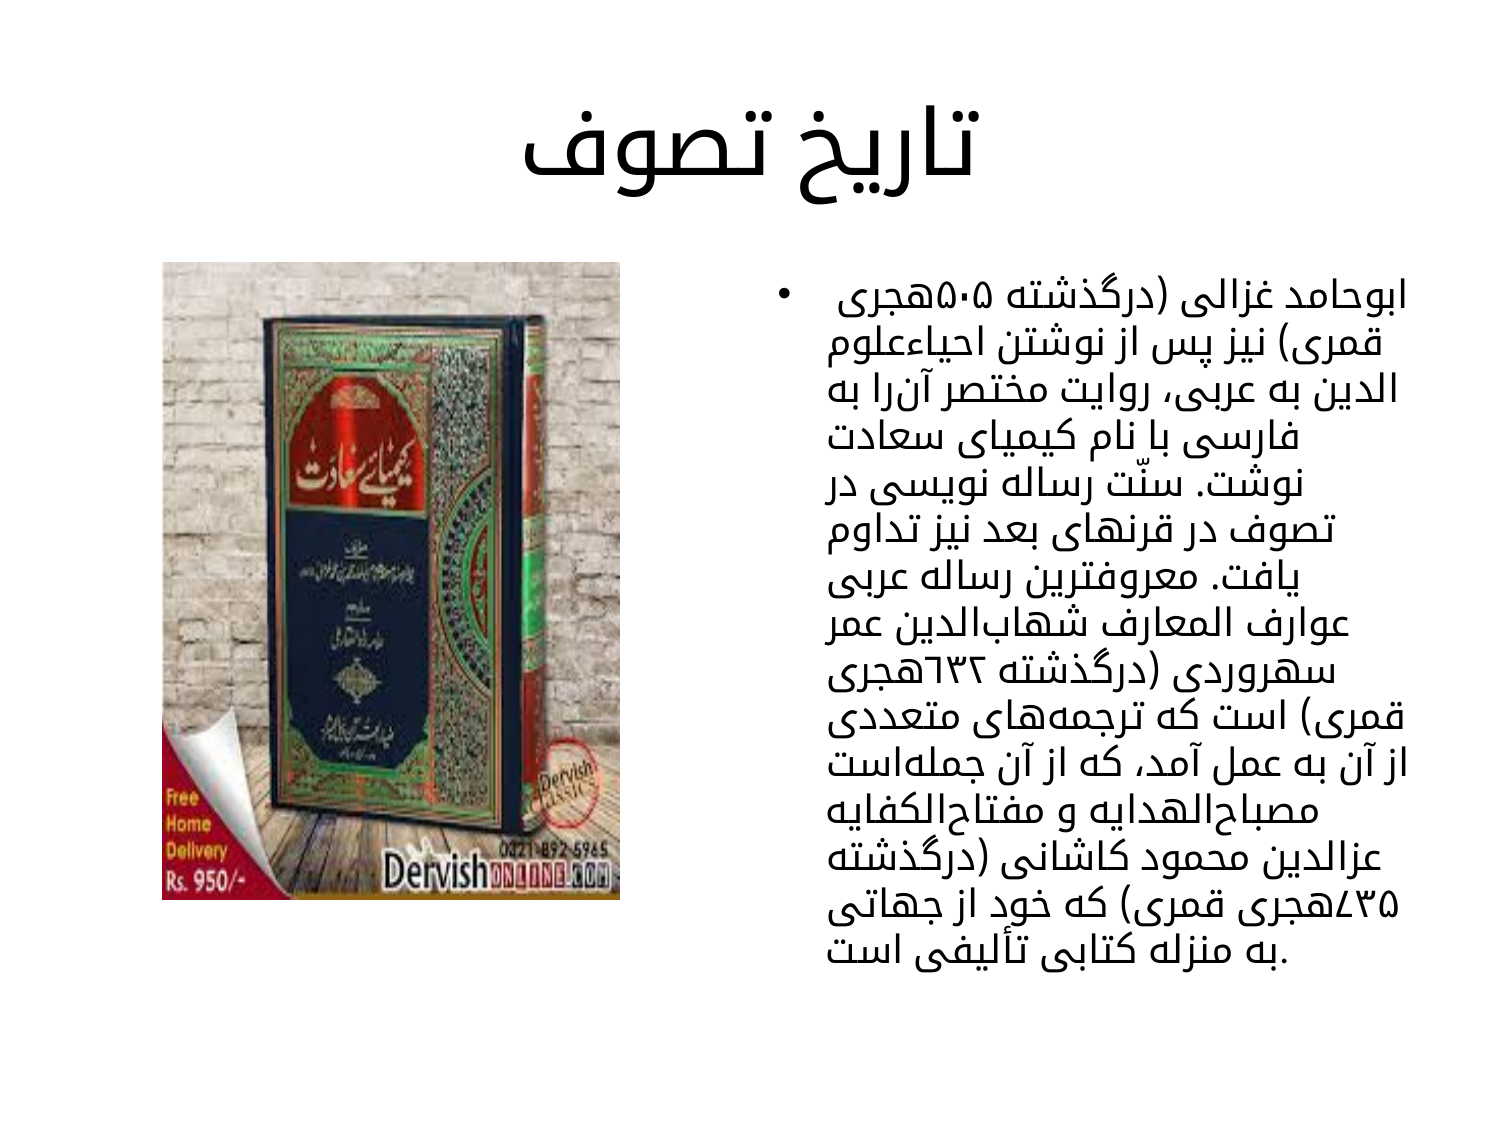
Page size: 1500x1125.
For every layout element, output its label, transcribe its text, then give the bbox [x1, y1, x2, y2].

list ابوحامد غزالی (درگذشته ۵۰۵هجری قمری) نیز پس از نوشتن احیاءعلوم الدین به عربی، روایت مختصر آن‌را به فارسی با نام کیمیای سعادت نوشت. سنّت رساله نویسی در تصوف در قرنهای بعد نیز تداوم یافت. معروفترین رساله عربی عوارف المعارف شهاب‌الدین عمر سهروردی (درگذشته ۶۳۲هجری قمری) است که ترجمه‌های متعددی از آن به عمل آمد، که از آن جمله‌است مصباح‌الهدایه و مفتاح‌الکفایه عزالدین محمود کاشانی (درگذشته ۷۳۵هجری قمری) که خود از جهاتی به منزله کتابی تألیفی است. [762, 262, 1425, 1005]
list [162, 262, 620, 901]
title تاریخ تصوف [75, 45, 1425, 233]
